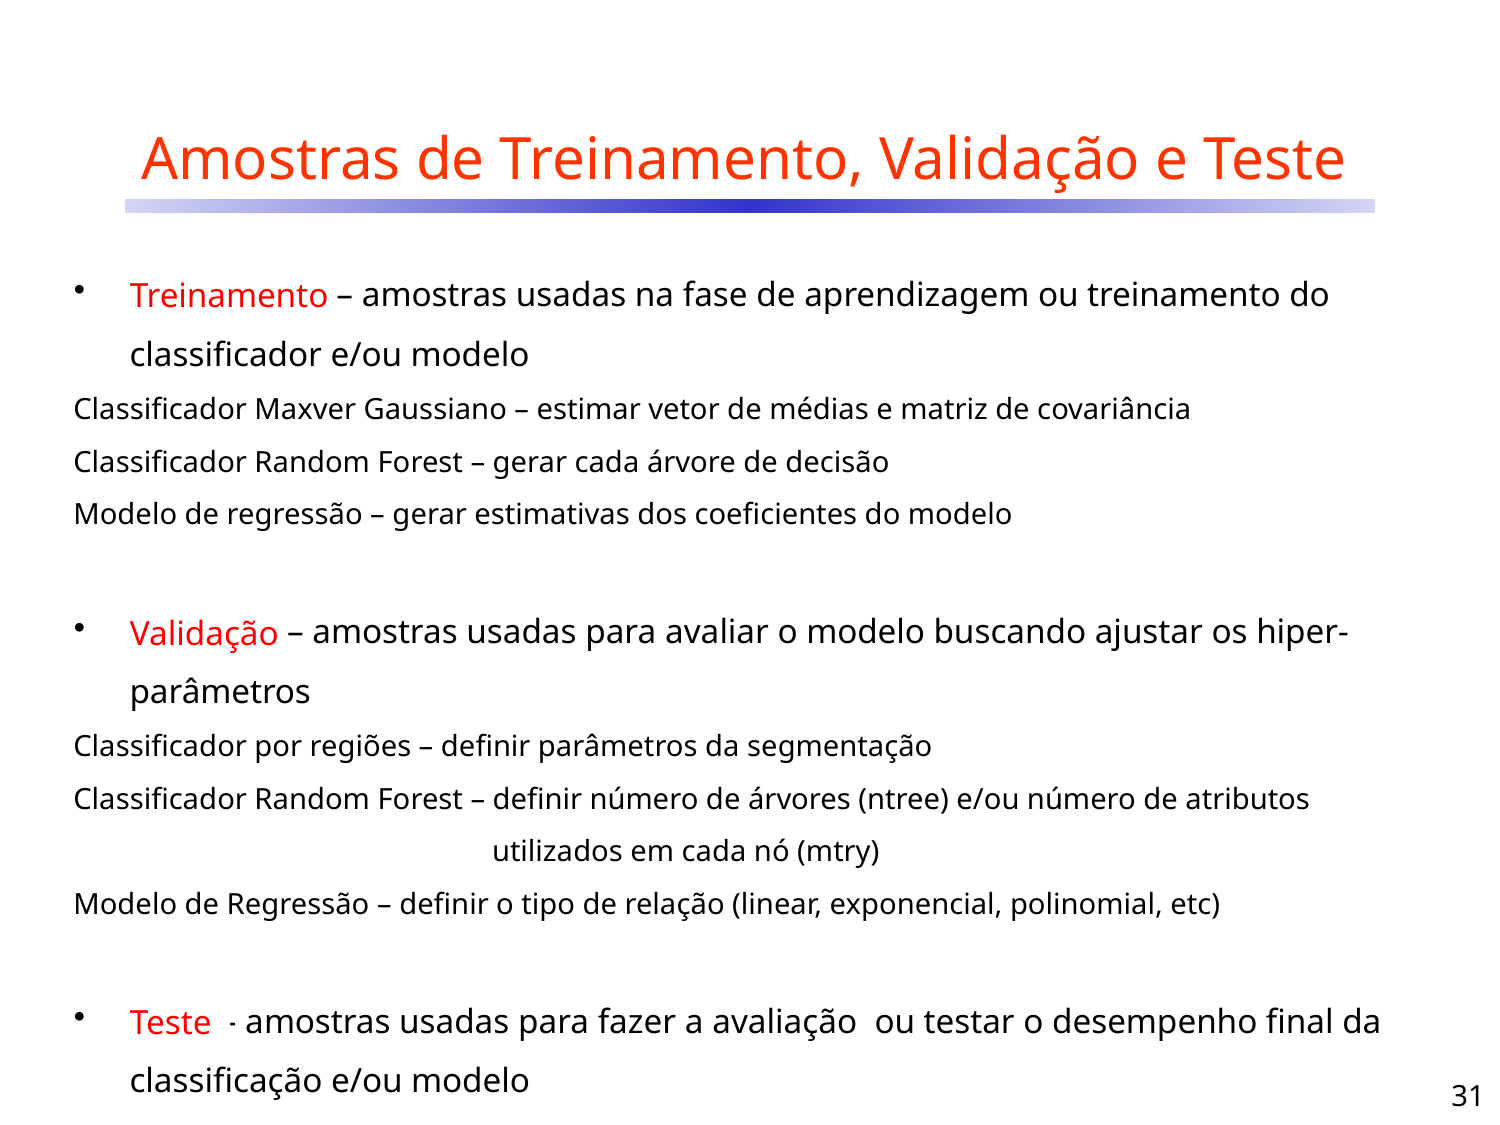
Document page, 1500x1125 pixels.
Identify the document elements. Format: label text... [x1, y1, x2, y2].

slide_number 31 [1187, 1049, 1500, 1125]
text_box Treinamento [73, 253, 330, 314]
text_box Teste [73, 981, 231, 1042]
title Amostras de Treinamento, Validação e Teste [49, 99, 1438, 213]
text_box Validação [73, 591, 287, 652]
text_box Treinamento – amostras usadas na fase de aprendizagem ou treinamento do classificador e/ou modelo Classificador Maxver Gaussiano – estimar vetor de médias e matriz de covariância Classificador Random Forest – gerar cada árvore de decisão Modelo de regressão – gerar estimativas dos coeficientes do modelo Validação – amostras usadas para avaliar o modelo buscando ajustar os hiper-parâmetros Classificador por regiões – definir parâmetros da segmentação Classificador Random Forest – definir número de árvores (ntree) e/ou número de atributos utilizados em cada nó (mtry) Modelo de Regressão – definir o tipo de relação (linear, exponencial, polinomial, etc) Teste – amostras usadas para fazer a avaliação ou testar o desempenho final da classificação e/ou modelo [58, 246, 1442, 1107]
